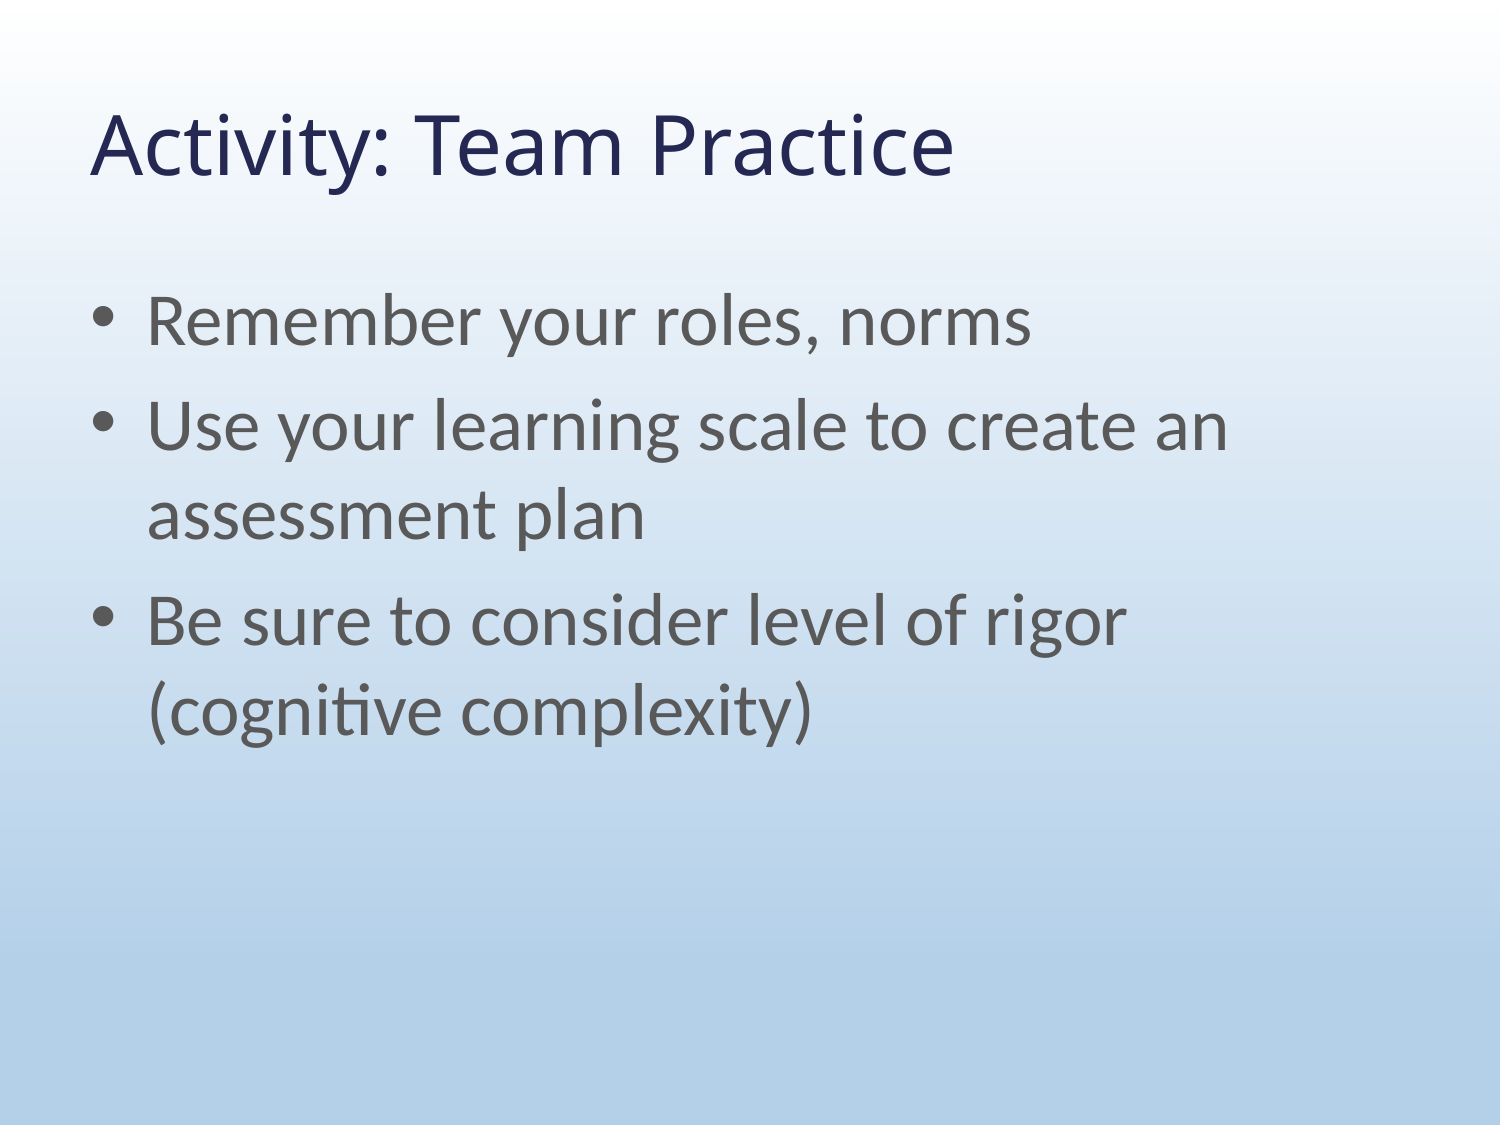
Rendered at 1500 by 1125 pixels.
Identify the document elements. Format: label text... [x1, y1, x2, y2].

title Activity: Team Practice [75, 45, 1425, 200]
list Remember your roles, norms Use your learning scale to create an assessment plan Be sure to consider level of rigor (cognitive complexity) [75, 262, 1425, 983]
